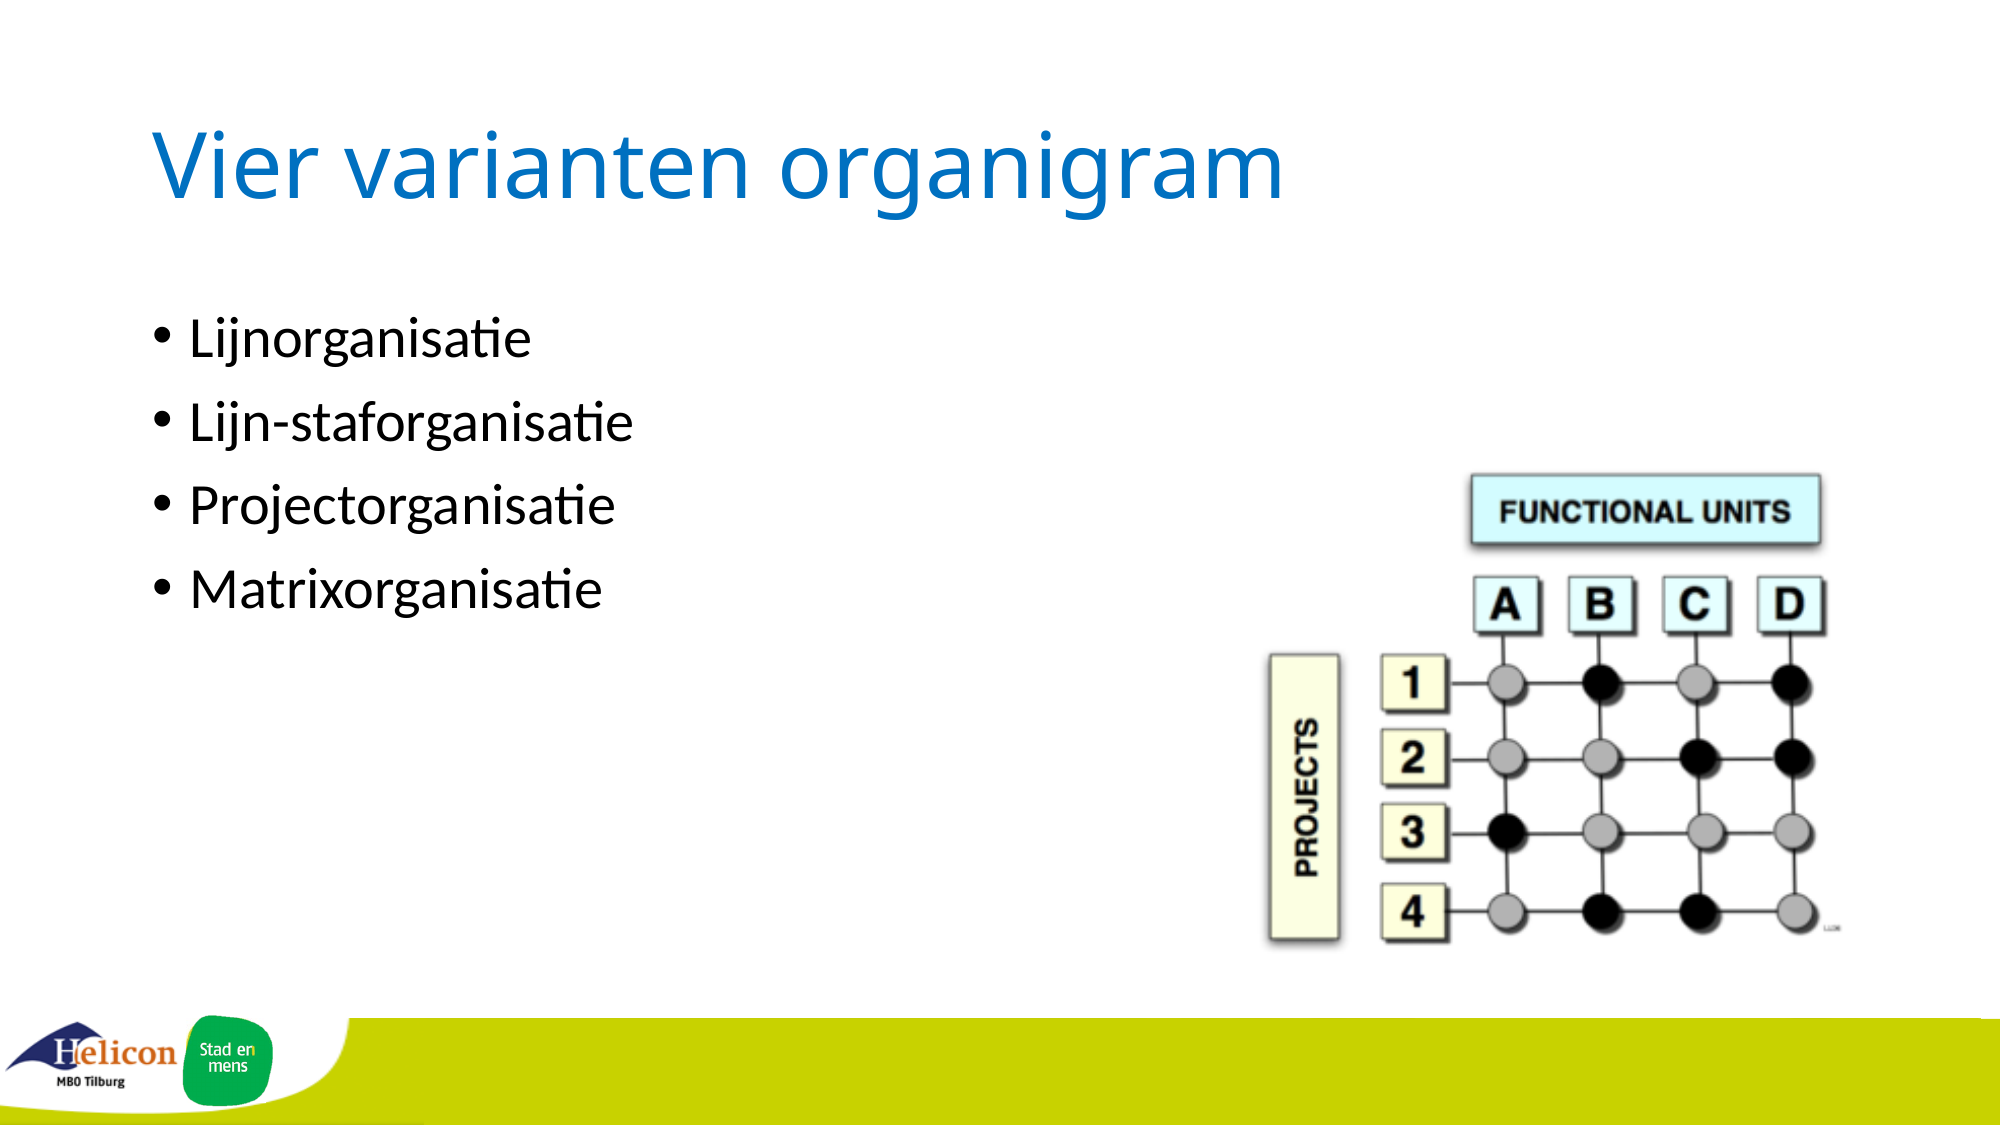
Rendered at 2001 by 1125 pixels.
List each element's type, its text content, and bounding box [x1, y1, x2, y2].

title Vier varianten organigram [137, 59, 1863, 278]
picture [1233, 455, 1883, 960]
list Lijnorganisatie Lijn-staforganisatie Projectorganisatie Matrixorganisatie [137, 299, 1863, 1014]
picture [0, 1014, 424, 1125]
